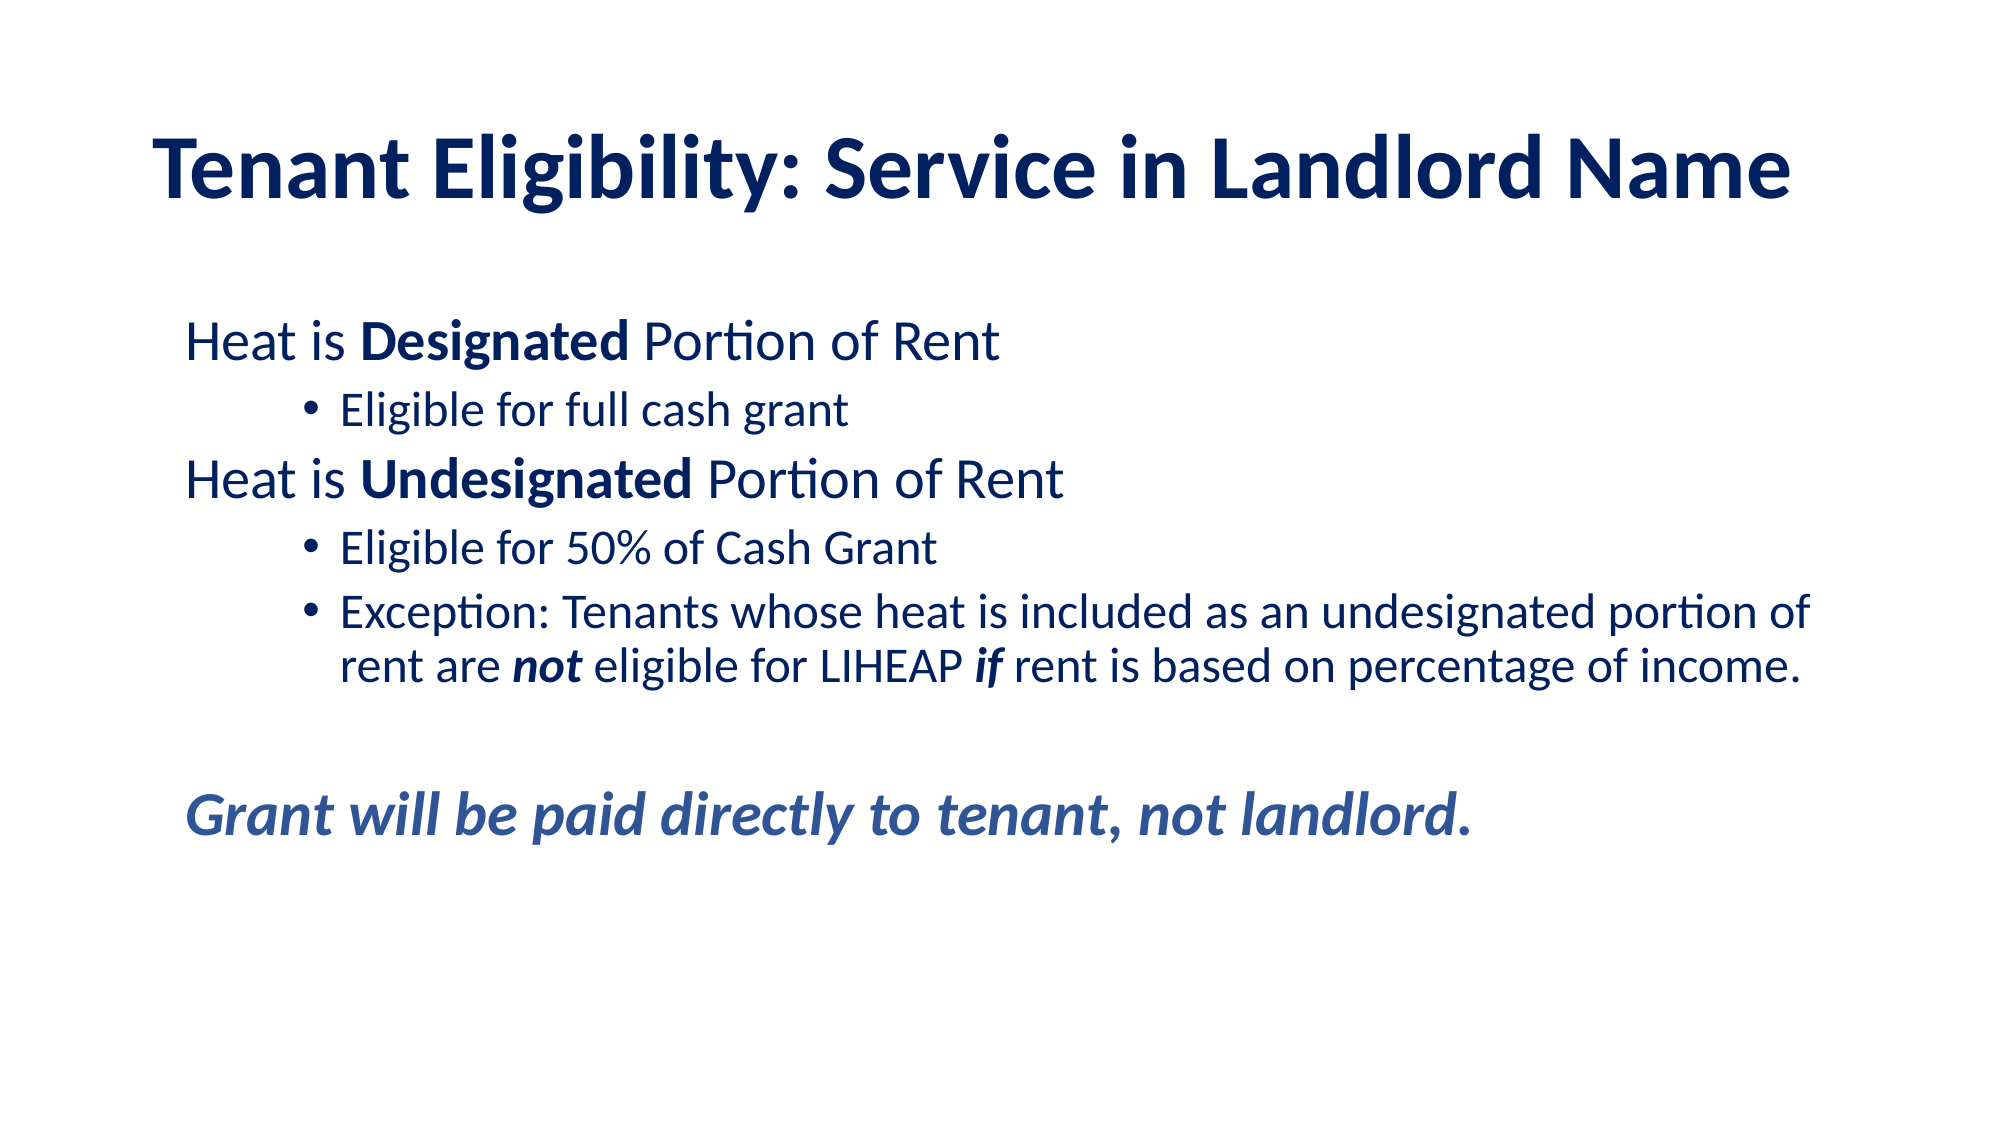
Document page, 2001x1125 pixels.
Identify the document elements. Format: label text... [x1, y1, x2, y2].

title Tenant Eligibility: Service in Landlord Name [137, 59, 1863, 278]
list Heat is Designated Portion of Rent Eligible for full cash grant Heat is Undesignated Portion of Rent Eligible for 50% of Cash Grant Exception: Tenants whose heat is included as an undesignated portion of rent are not eligible for LIHEAP if rent is based on percentage of income. Grant will be paid directly to tenant, not landlord. [137, 302, 1905, 963]
